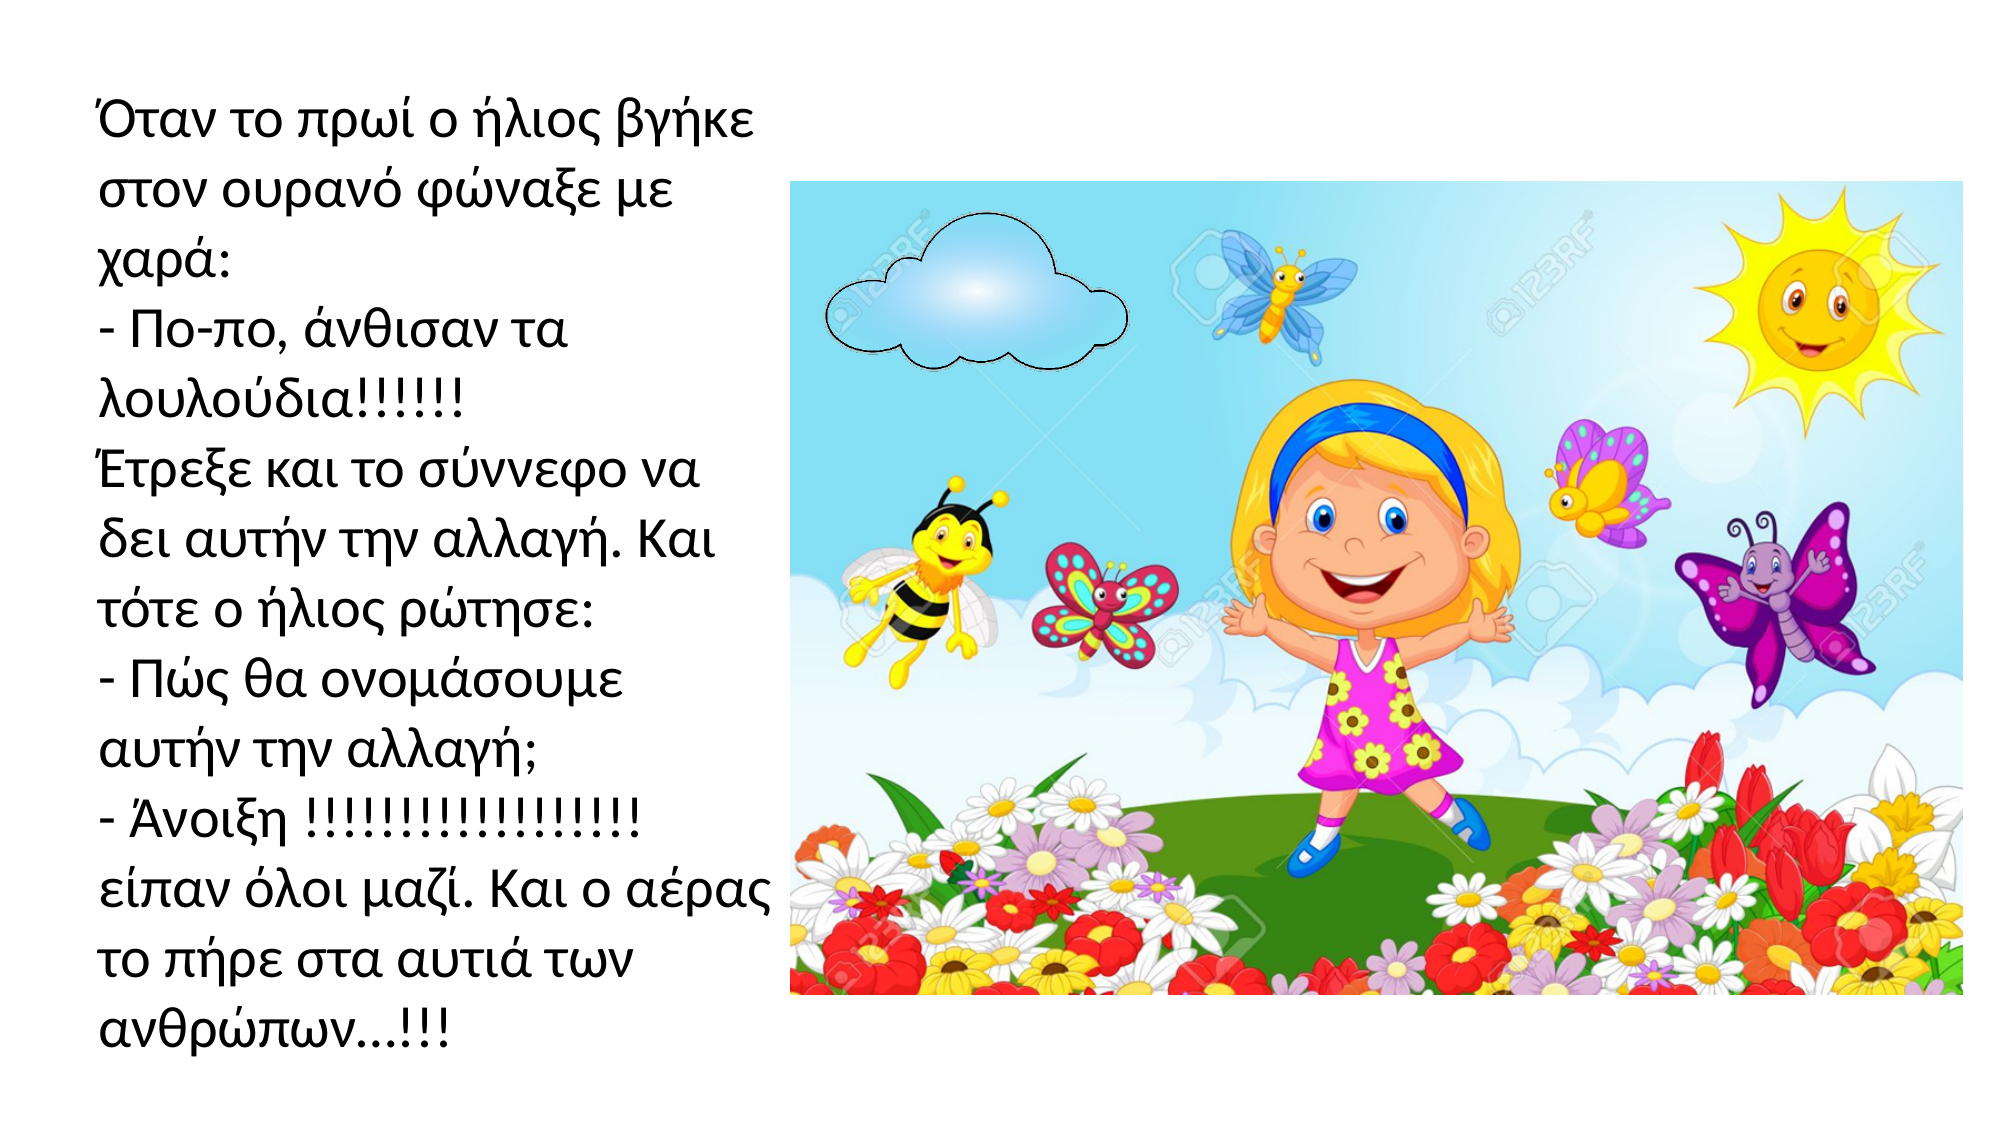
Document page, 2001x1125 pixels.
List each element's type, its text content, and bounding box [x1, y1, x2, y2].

picture [823, 210, 1130, 372]
text_box Όταν το πρωί ο ήλιος βγήκε στον ουρανό φώναξε με χαρά: - Πο-πο, άνθισαν τα λουλούδια!!!!!! Έτρεξε και το σύννεφο να δει αυτήν την αλλαγή. Και τότε ο ήλιος ρώτησε: - Πώς θα ονομάσουμε αυτήν την αλλαγή; - Άνοιξη !!!!!!!!!!!!!!!!!! είπαν όλοι μαζί. Και ο αέρας το πήρε στα αυτιά των ανθρώπων…!!! [83, 71, 791, 1067]
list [790, 181, 1963, 995]
